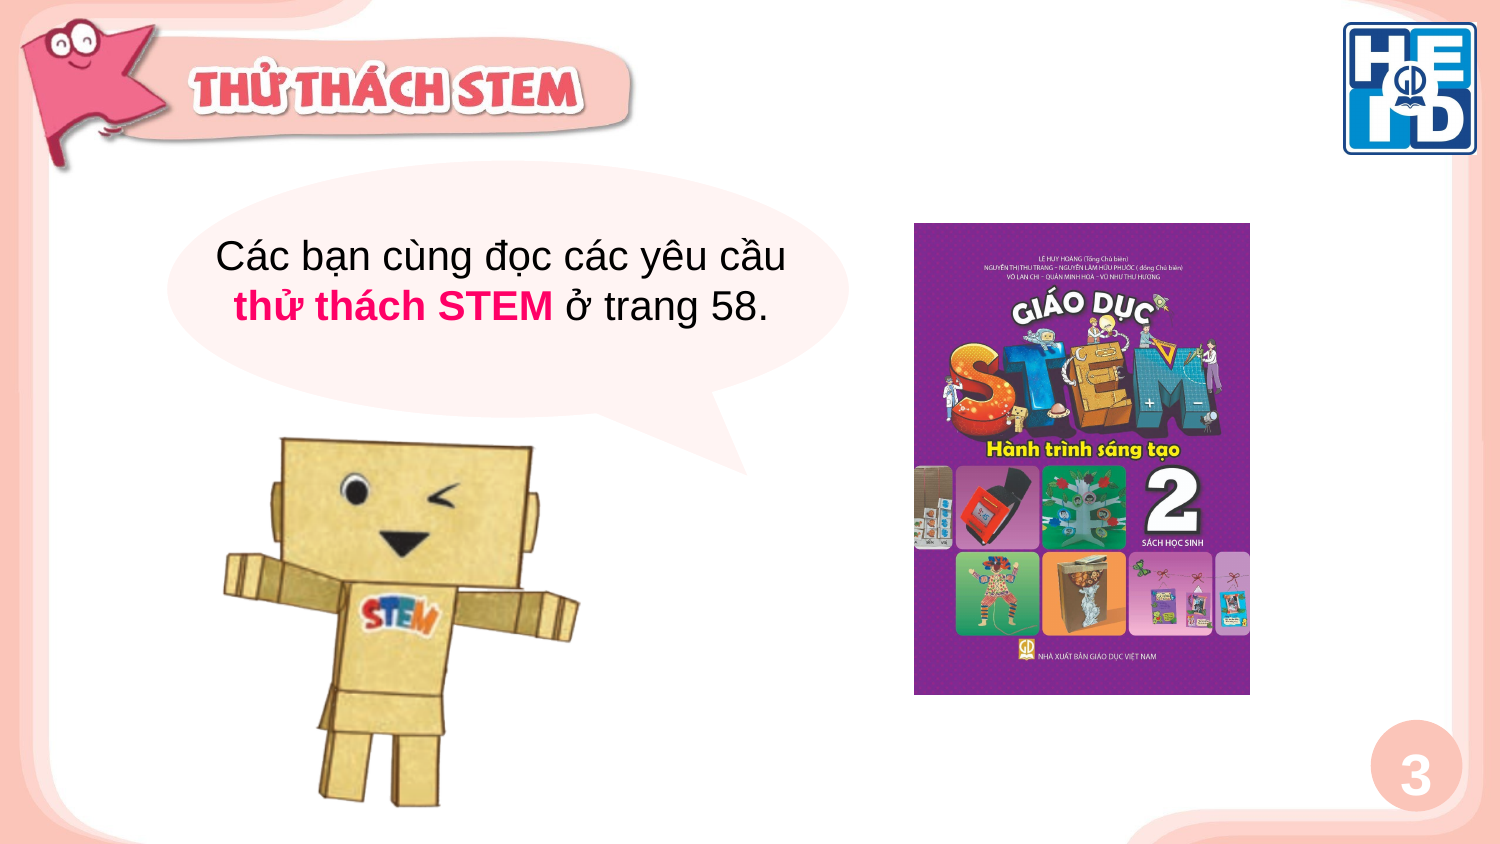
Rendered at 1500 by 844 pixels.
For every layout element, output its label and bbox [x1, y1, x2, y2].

text_box [1359, 710, 1474, 813]
picture [0, 0, 1500, 844]
